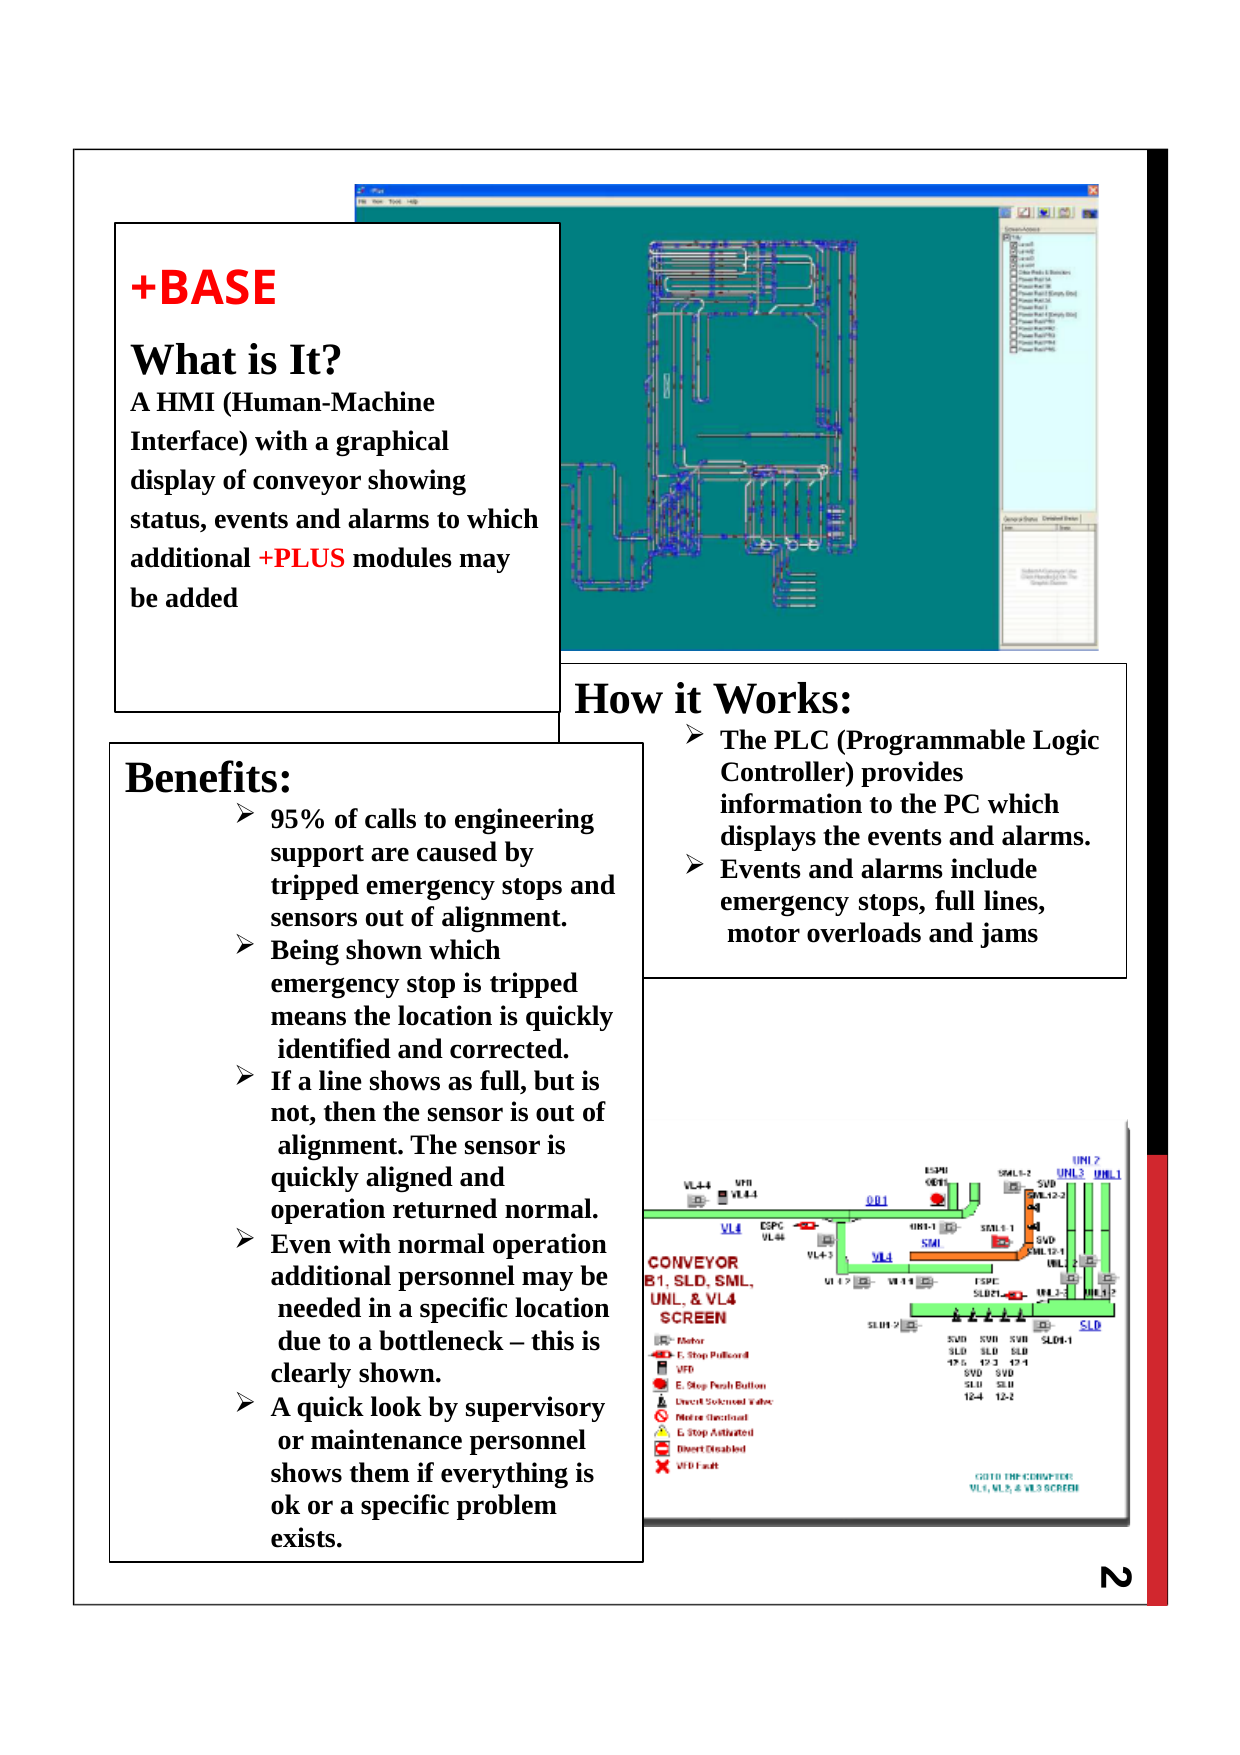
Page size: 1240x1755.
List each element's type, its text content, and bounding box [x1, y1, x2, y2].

text_box What is It? A HMI (Human-Machine Interface) with a graphical display of conveyor showing status, events and alarms to which additional +PLUS modules may be added [128, 328, 547, 614]
text_box How it Works: [572, 666, 859, 723]
text_box [109, 742, 644, 1562]
text_box sensors out of alignment. [268, 896, 574, 933]
text_box 2 [1089, 1563, 1144, 1593]
title +BASE [128, 253, 311, 328]
text_box 95% of calls to engineering [232, 798, 601, 835]
text_box The PLC (Programmable Logic [681, 718, 1108, 755]
text_box Controller) provides information to the PC which displays the events and alarms. Events and alarms include emergency stops, full lines, motor overloads and jams [681, 751, 1099, 950]
text_box emergency stop is tripped [268, 961, 585, 994]
text_box support are caused by [268, 830, 541, 863]
text_box Benefits: [122, 745, 295, 802]
text_box [644, 1119, 1131, 1527]
text_box tripped emergency stops and [268, 863, 623, 900]
text_box [114, 222, 560, 712]
text_box not, then the sensor is out of alignment. The sensor is quickly aligned and operation returned normal. [268, 1092, 613, 1222]
text_box Even with normal operation [232, 1222, 614, 1255]
text_box means the location is quickly identified and corrected. [268, 994, 621, 1064]
text_box [559, 663, 1127, 978]
text_box If a line shows as full, but is [232, 1059, 607, 1096]
text_box additional personnel may be needed in a specific location due to a bottleneck – this is clearly shown. A quick look by supervisory or maintenance personnel shows them if everything is ok or a specific problem exists. [232, 1255, 616, 1554]
text_box [354, 184, 1099, 651]
text_box Being shown which [232, 928, 507, 965]
